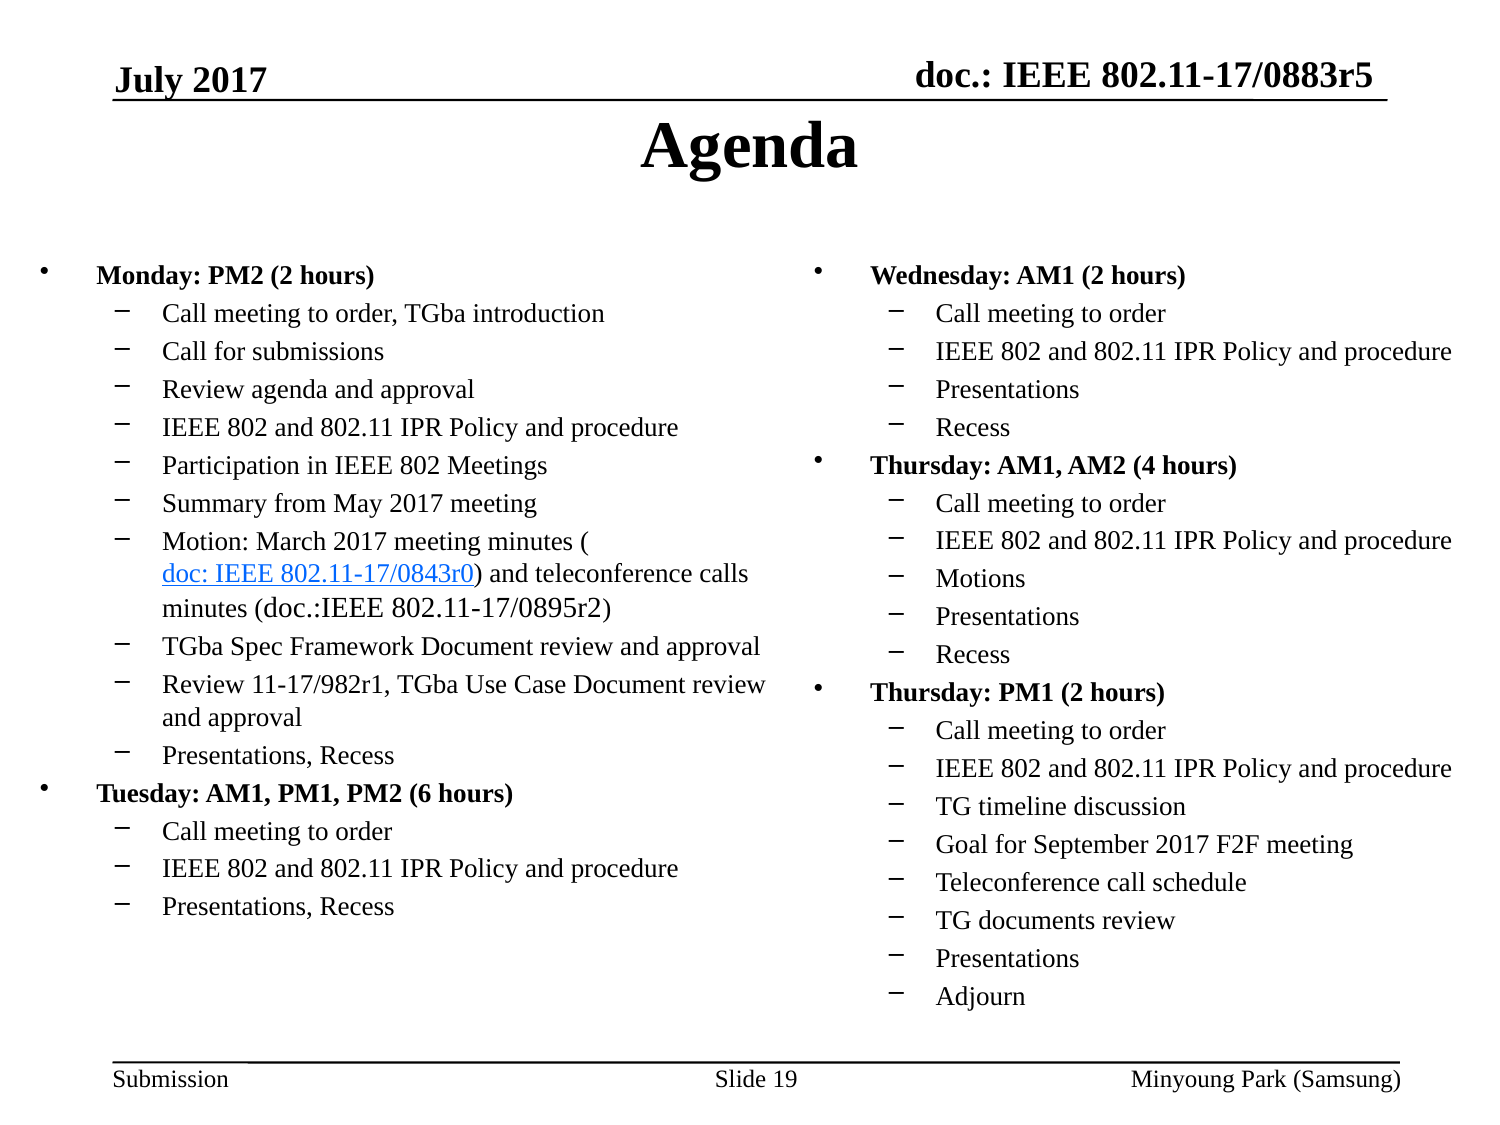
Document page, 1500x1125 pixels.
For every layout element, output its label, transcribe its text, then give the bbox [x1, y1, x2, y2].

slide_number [114, 54, 374, 101]
title Agenda [112, 112, 1388, 171]
footer Minyoung Park (Samsung) [949, 1061, 1402, 1093]
slide_number Slide 19 [712, 1061, 800, 1093]
list Monday: PM2 (2 hours) Call meeting to order, TGba introduction Call for submissions Review agenda and approval IEEE 802 and 802.11 IPR Policy and procedure Participation in IEEE 802 Meetings Summary from May 2017 meeting Motion: March 2017 meeting minutes (doc: IEEE 802.11-17/0843r0) and teleconference calls minutes (doc.:IEEE 802.11-17/0895r2) TGba Spec Framework Document review and approval Review 11-17/982r1, TGba Use Case Document review and approval Presentations, Recess Tuesday: AM1, PM1, PM2 (6 hours) Call meeting to order IEEE 802 and 802.11 IPR Policy and procedure Presentations, Recess [24, 249, 798, 1063]
list Wednesday: AM1 (2 hours) Call meeting to order IEEE 802 and 802.11 IPR Policy and procedure Presentations Recess Thursday: AM1, AM2 (4 hours) Call meeting to order IEEE 802 and 802.11 IPR Policy and procedure Motions Presentations Recess Thursday: PM1 (2 hours) Call meeting to order IEEE 802 and 802.11 IPR Policy and procedure TG timeline discussion Goal for September 2017 F2F meeting Teleconference call schedule TG documents review Presentations Adjourn [798, 249, 1499, 1063]
